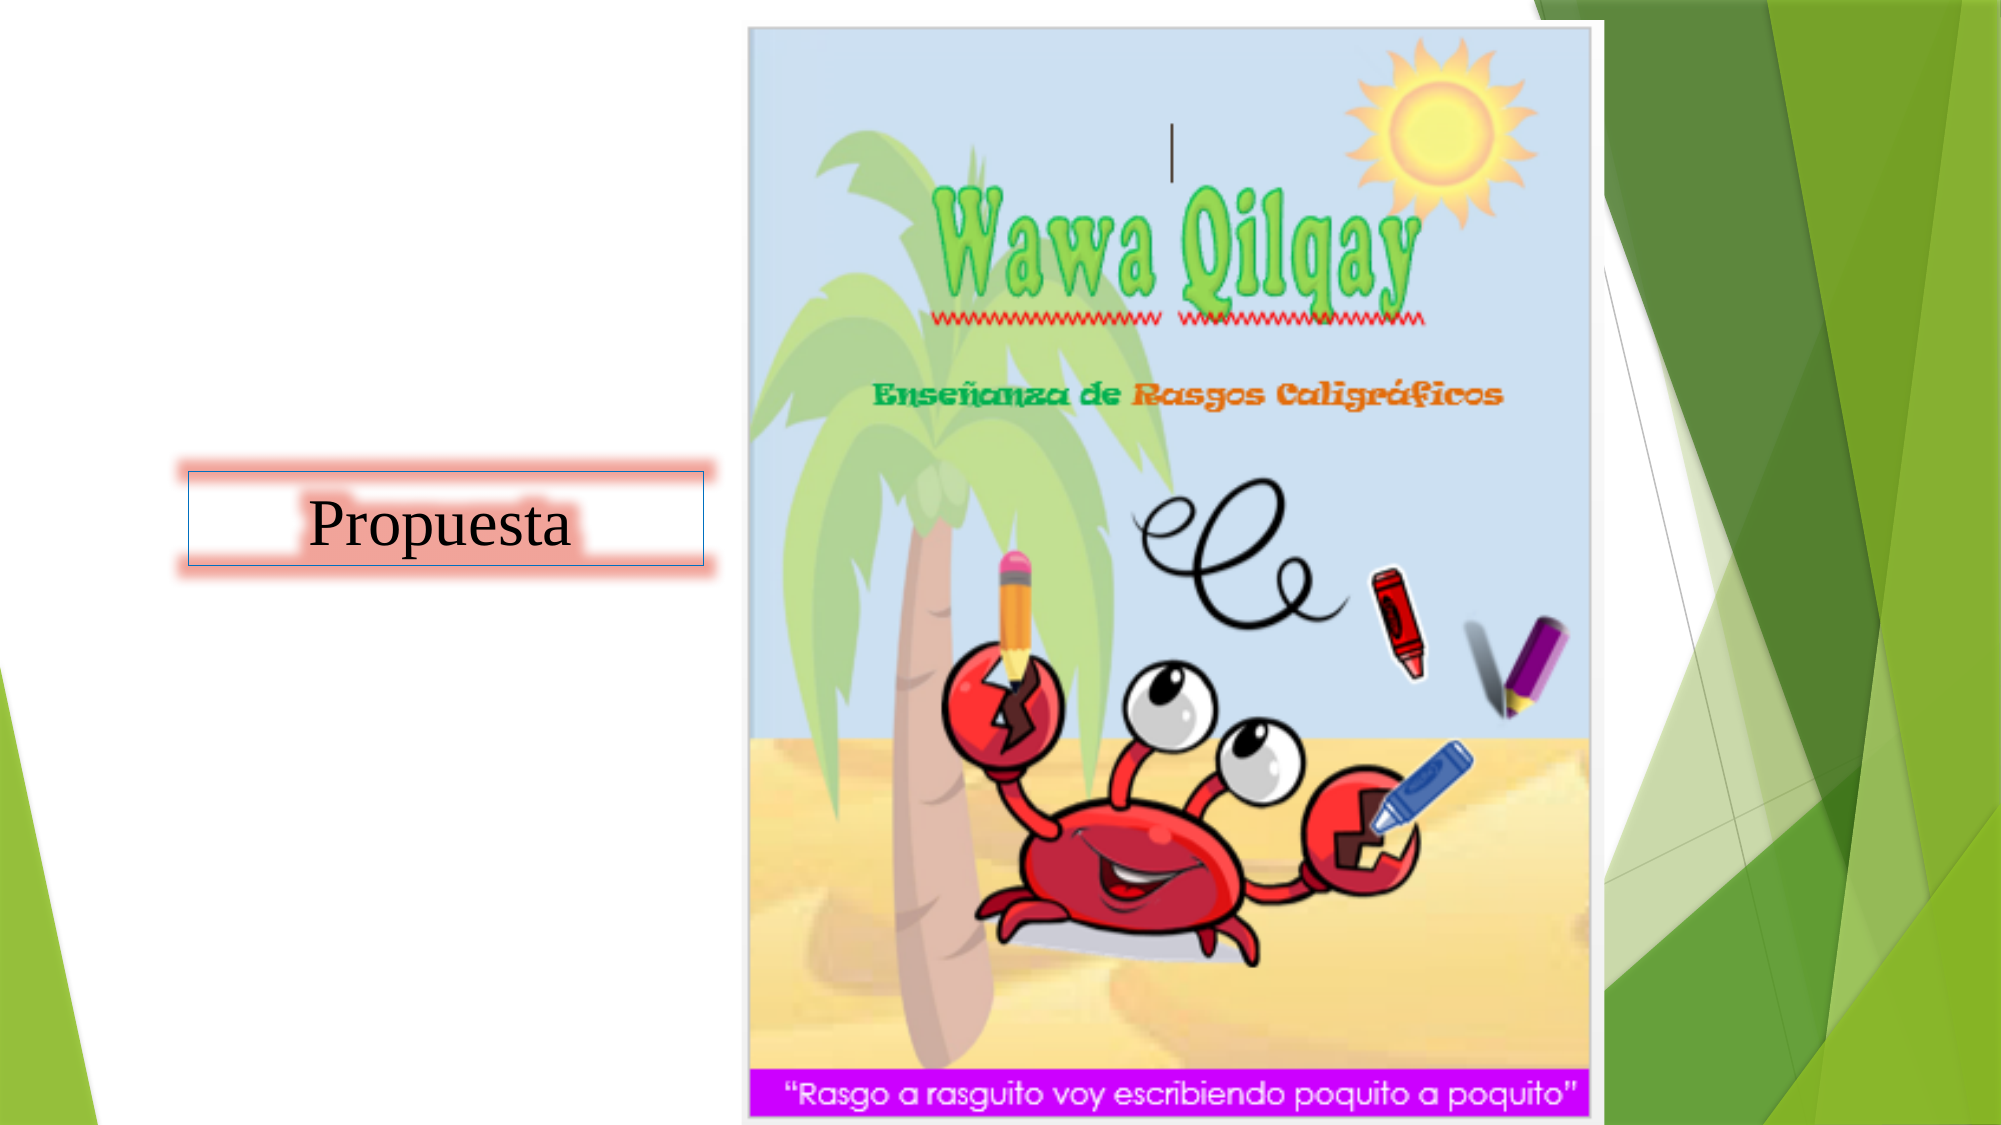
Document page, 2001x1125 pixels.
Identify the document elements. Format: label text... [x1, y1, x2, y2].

text_box Propuesta [188, 471, 704, 566]
picture [740, 19, 1605, 1125]
